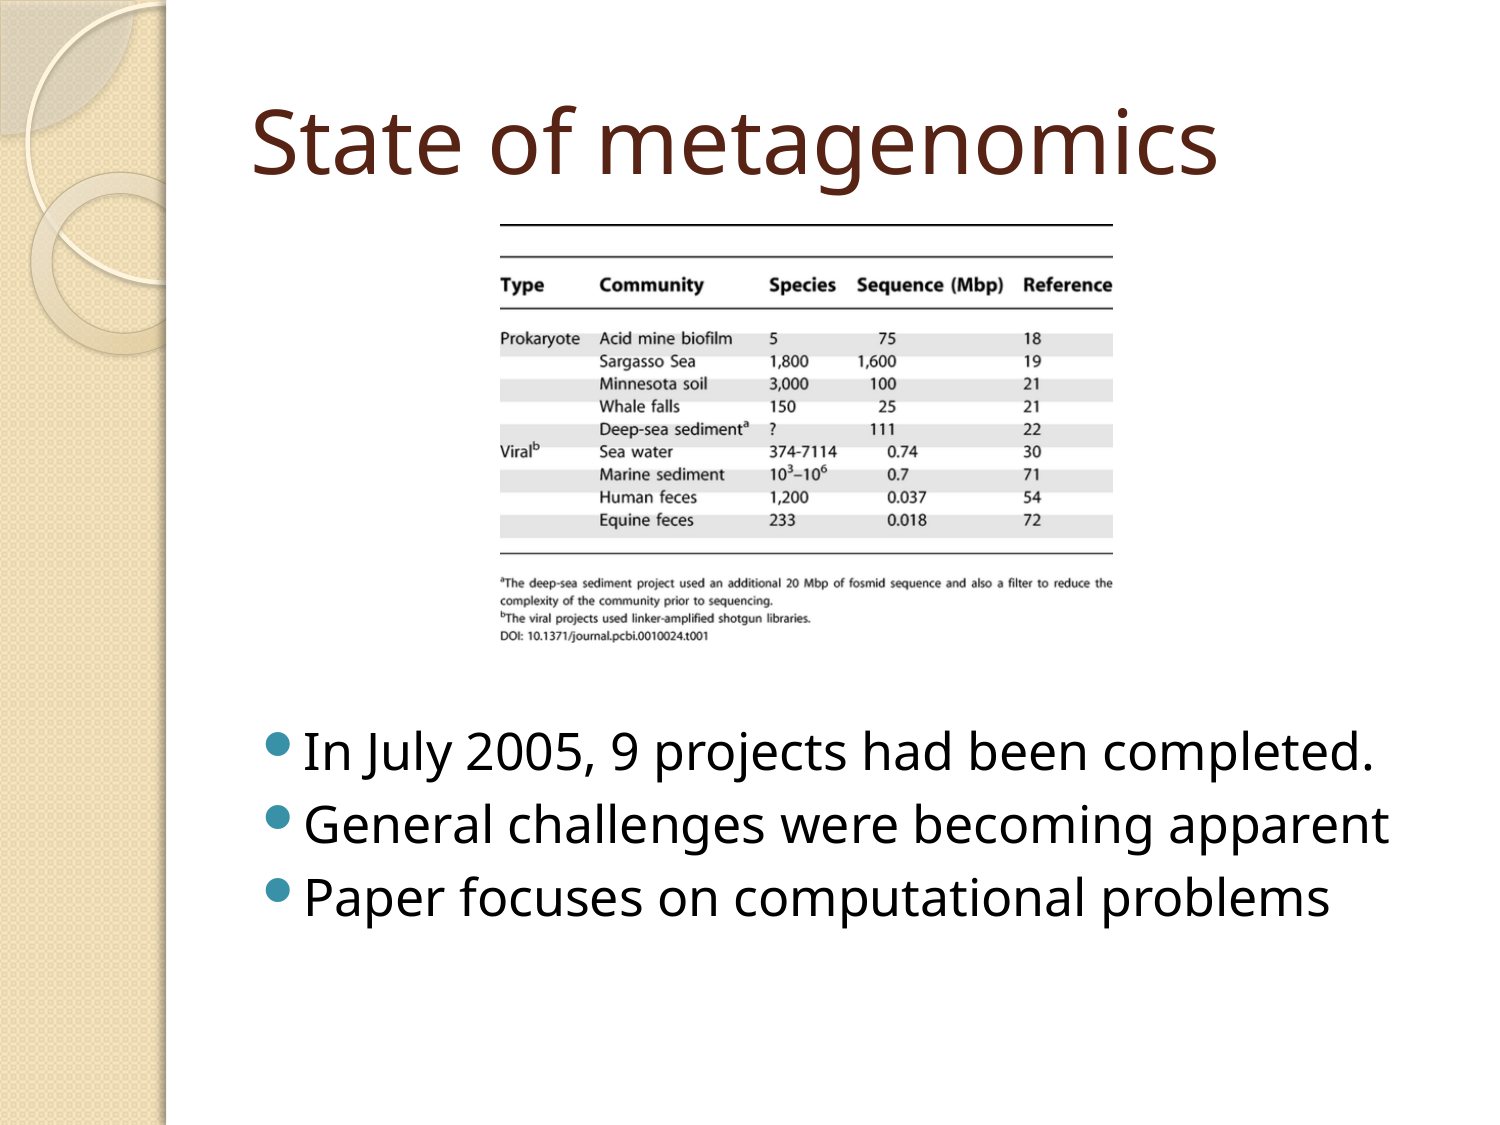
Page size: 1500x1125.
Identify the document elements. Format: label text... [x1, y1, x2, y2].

picture [499, 224, 1113, 643]
list In July 2005, 9 projects had been completed. General challenges were becoming apparent Paper focuses on computational problems [235, 637, 1466, 1025]
title State of metagenomics [235, 45, 1466, 233]
